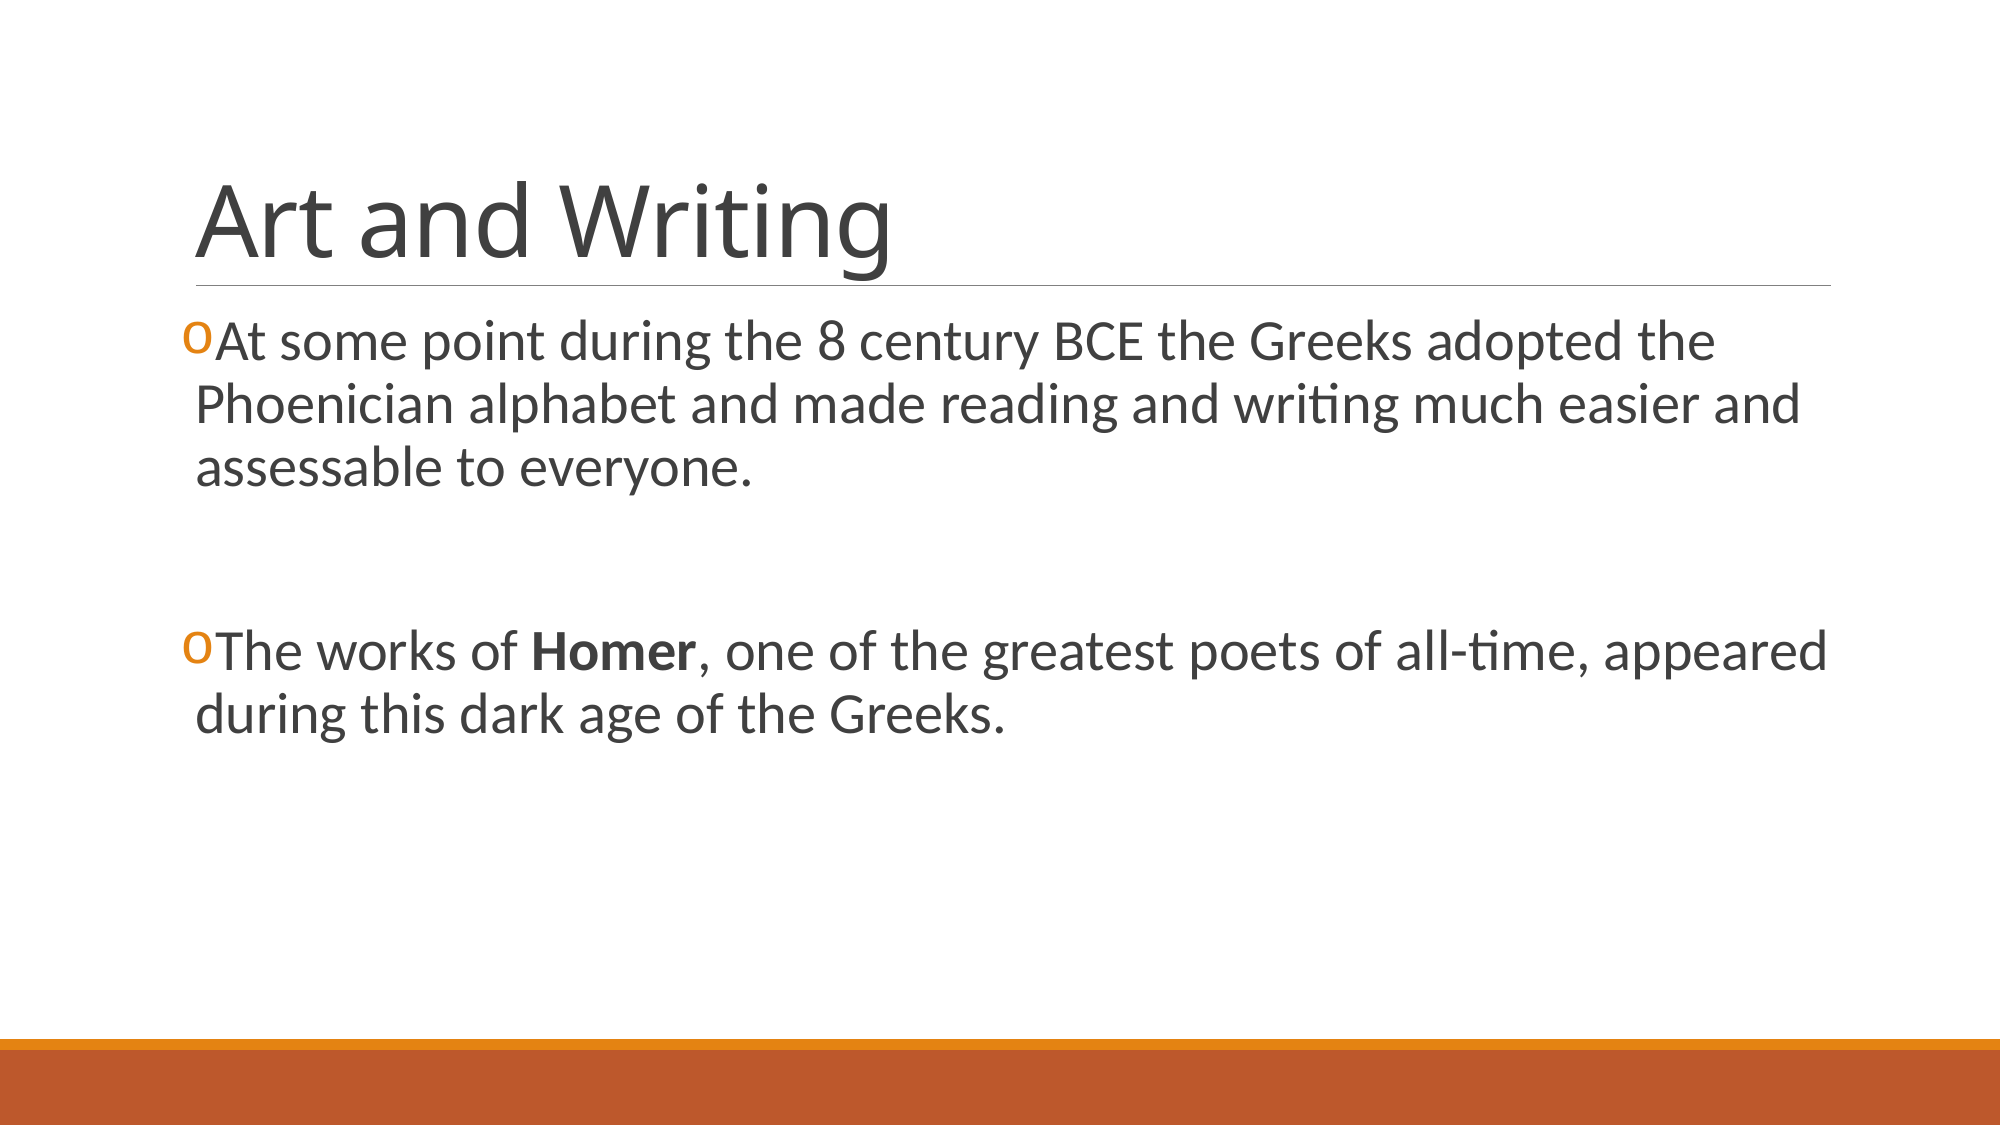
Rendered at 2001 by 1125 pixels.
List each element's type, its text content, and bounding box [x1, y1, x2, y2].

title Art and Writing [180, 47, 1830, 285]
list At some point during the 8 century BCE the Greeks adopted the Phoenician alphabet and made reading and writing much easier and assessable to everyone. The works of Homer, one of the greatest poets of all-time, appeared during this dark age of the Greeks. [180, 302, 1830, 963]
